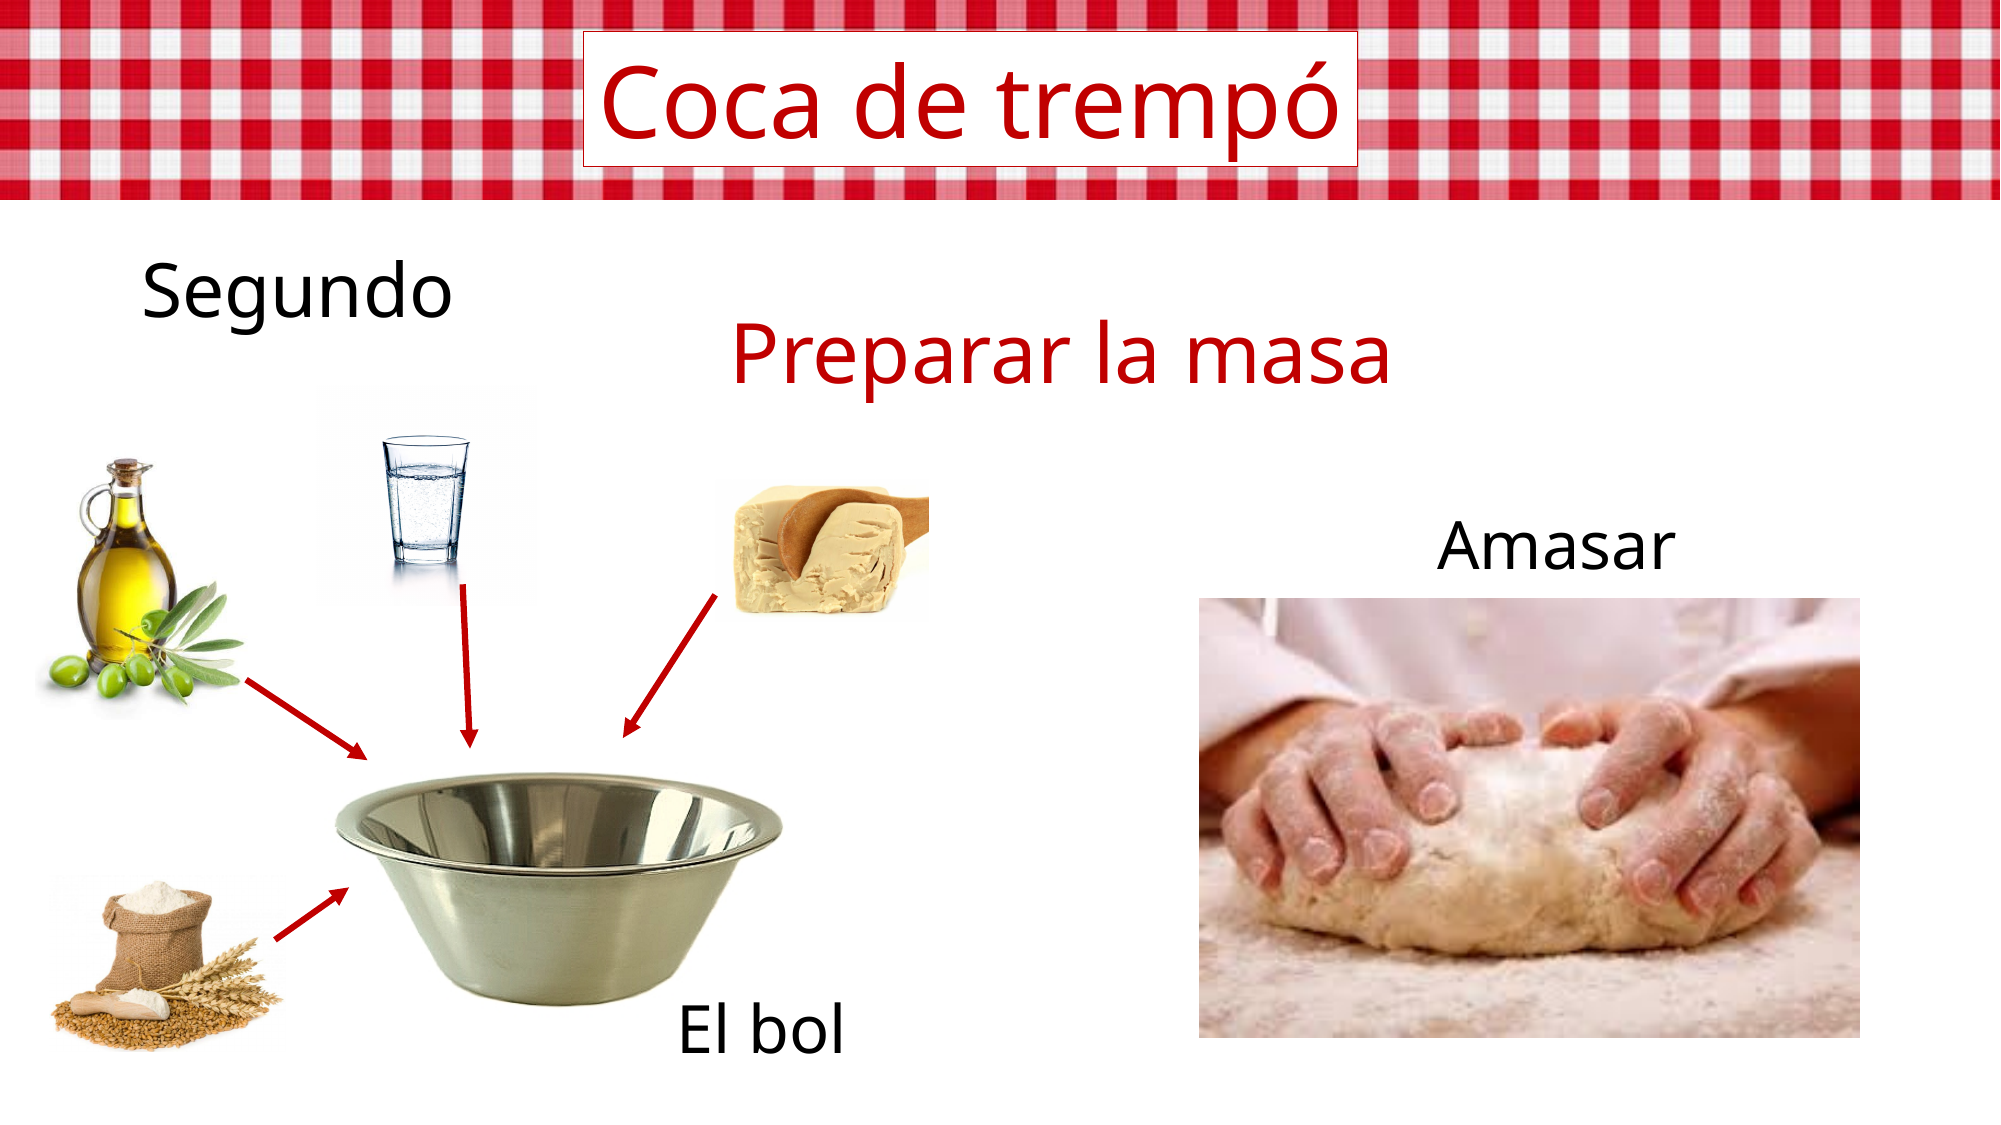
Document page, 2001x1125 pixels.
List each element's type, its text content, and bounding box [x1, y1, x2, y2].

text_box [246, 679, 368, 761]
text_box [622, 594, 716, 738]
picture [324, 650, 794, 1120]
text_box Preparar la masa [715, 293, 1502, 409]
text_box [274, 887, 350, 940]
picture [49, 875, 286, 1052]
text_box El bol [794, 979, 863, 1075]
picture [316, 385, 537, 606]
picture [35, 441, 256, 720]
picture [715, 479, 929, 622]
text_box Segundo [126, 234, 470, 340]
picture [0, 0, 2000, 200]
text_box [462, 584, 471, 749]
picture [1199, 598, 1860, 1038]
text_box Amasar [1422, 495, 1692, 591]
